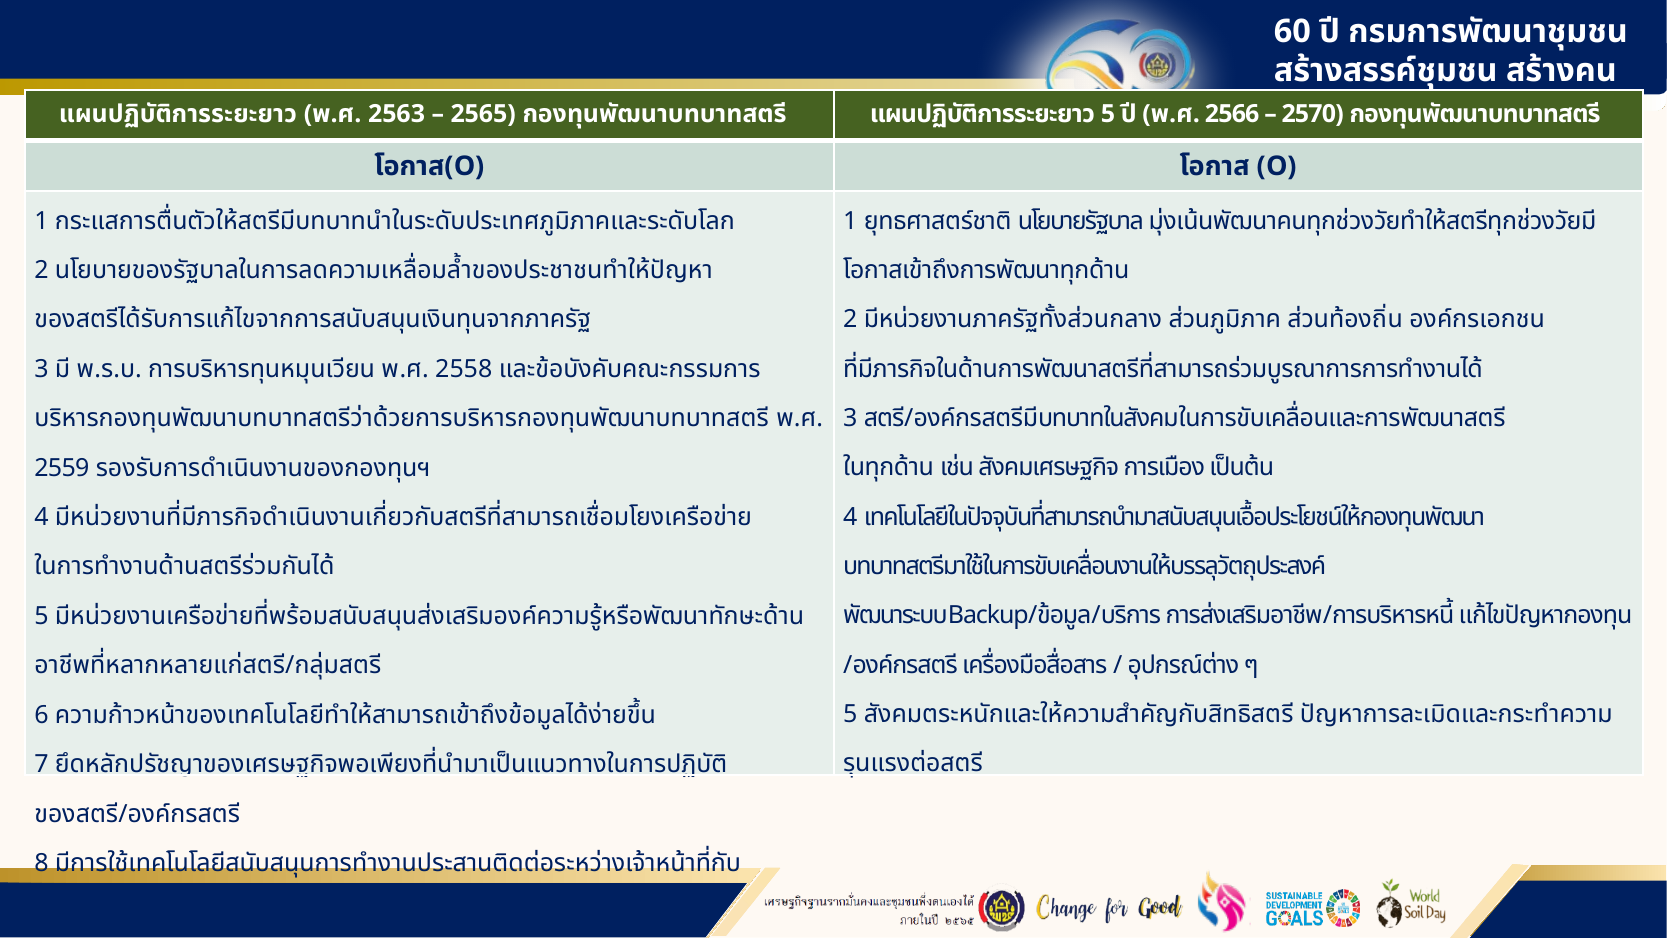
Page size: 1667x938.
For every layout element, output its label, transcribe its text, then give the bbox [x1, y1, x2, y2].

table_cell 1 กระแสการตื่นตัวให้สตรีมีบทบาทนำในระดับประเทศภูมิภาคและระดับโลก 2 นโยบายของรัฐบาลในการลดความเหลื่อมล้ำของประชาชนทำให้ปัญหา ของสตรีได้รับการแก้ไขจากการสนับสนุนเงินทุนจากภาครัฐ 3 มี พ.ร.บ. การบริหารทุนหมุนเวียน พ.ศ. 2558 และข้อบังคับคณะกรรมการบริหารกองทุนพัฒนาบทบาทสตรีว่าด้วยการบริหารกองทุนพัฒนาบทบาทสตรี พ.ศ. 2559 รองรับการดำเนินงานของกองทุนฯ 4 มีหน่วยงานที่มีภารกิจดำเนินงานเกี่ยวกับสตรีที่สามารถเชื่อมโยงเครือข่าย ในการทำงานด้านสตรีร่วมกันได้ 5 มีหน่วยงานเครือข่ายที่พร้อมสนับสนุนส่งเสริมองค์ความรู้หรือพัฒนาทักษะด้านอาชีพที่หลากหลายแก่สตรี/กลุ่มสตรี 6 ความก้าวหน้าของเทคโนโลยีทำให้สามารถเข้าถึงข้อมูลได้ง่ายขึ้น 7 ยึดหลักปรัชญาของเศรษฐกิจพอเพียงที่นำมาเป็นแนวทางในการปฏิบัติ ของสตรี/องค์กรสตรี 8 มีการใช้เทคโนโลยีสนับสนุนการทำงานประสานติดต่อระหว่างเจ้าหน้าที่กับ กลุ่มสตรี [26, 209, 833, 774]
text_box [0, 862, 1667, 938]
table_cell 1 ยุทธศาสตร์ชาติ นโยบายรัฐบาล มุ่งเน้นพัฒนาคนทุกช่วงวัยทำให้สตรีทุกช่วงวัยมีโอกาสเข้าถึงการพัฒนาทุกด้าน 2 มีหน่วยงานภาครัฐทั้งส่วนกลาง ส่วนภูมิภาค ส่วนท้องถิ่น องค์กรเอกชน ที่มีภารกิจในด้านการพัฒนาสตรีที่สามารถร่วมบูรณาการการทำงานได้ 3 สตรี/องค์กรสตรีมีบทบาทในสังคมในการขับเคลื่อนและการพัฒนาสตรี ในทุกด้าน เช่น สังคมเศรษฐกิจ การเมือง เป็นต้น 4 เทคโนโลยีในปัจจุบันที่สามารถนำมาสนับสนุนเอื้อประโยชน์ให้กองทุนพัฒนา บทบาทสตรีมาใช้ในการขับเคลื่อนงานให้บรรลุวัตถุประสงค์ พัฒนาระบบBackup/ข้อมูล/บริการ การส่งเสริมอาชีพ/การบริหารหนี้ แก้ไขปัญหากองทุน /องค์กรสตรี เครื่องมือสื่อสาร / อุปกรณ์ต่าง ๆ 5 สังคมตระหนักและให้ความสำคัญกับสิทธิสตรี ปัญหาการละเมิดและกระทำความรุนแรงต่อสตรี [835, 209, 1642, 774]
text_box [0, 0, 1667, 209]
